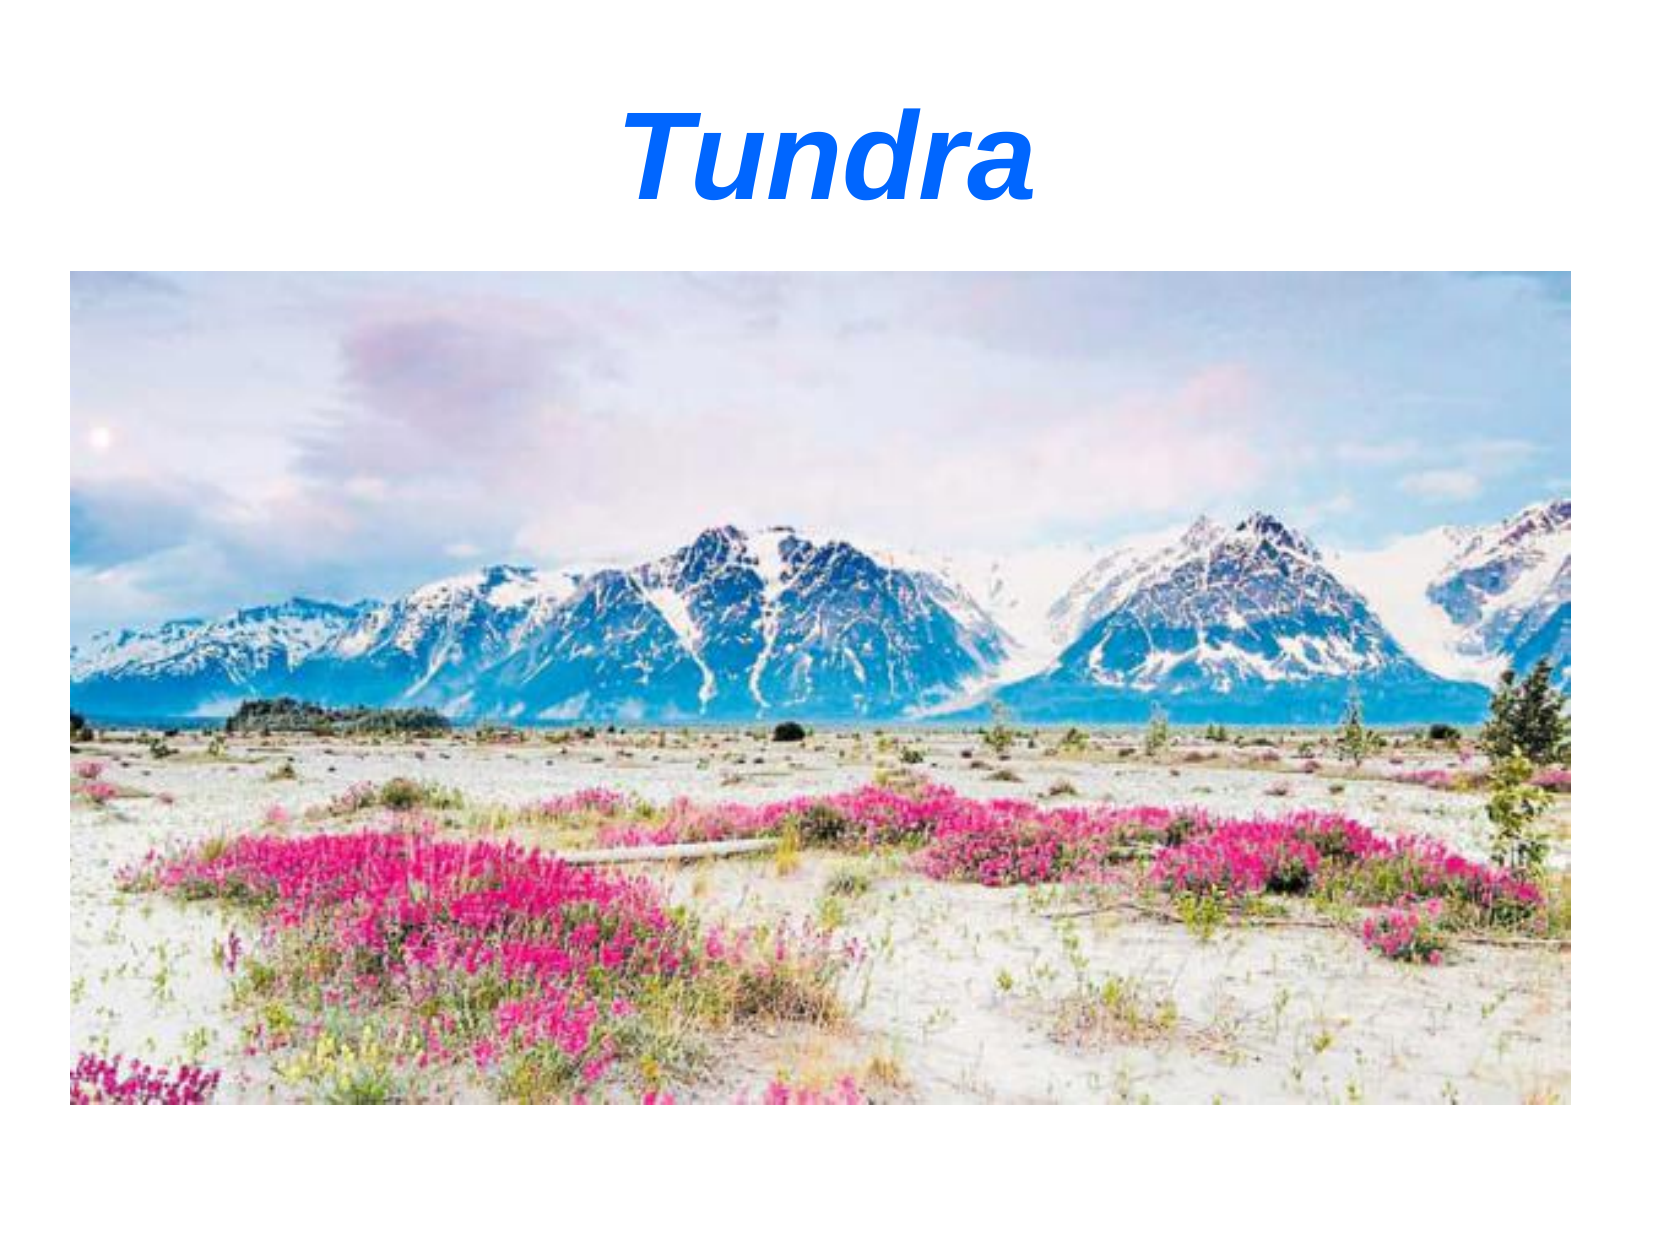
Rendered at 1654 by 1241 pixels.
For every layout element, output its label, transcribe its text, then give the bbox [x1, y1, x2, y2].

title Tundra [82, 49, 1571, 257]
picture [70, 271, 1571, 1106]
